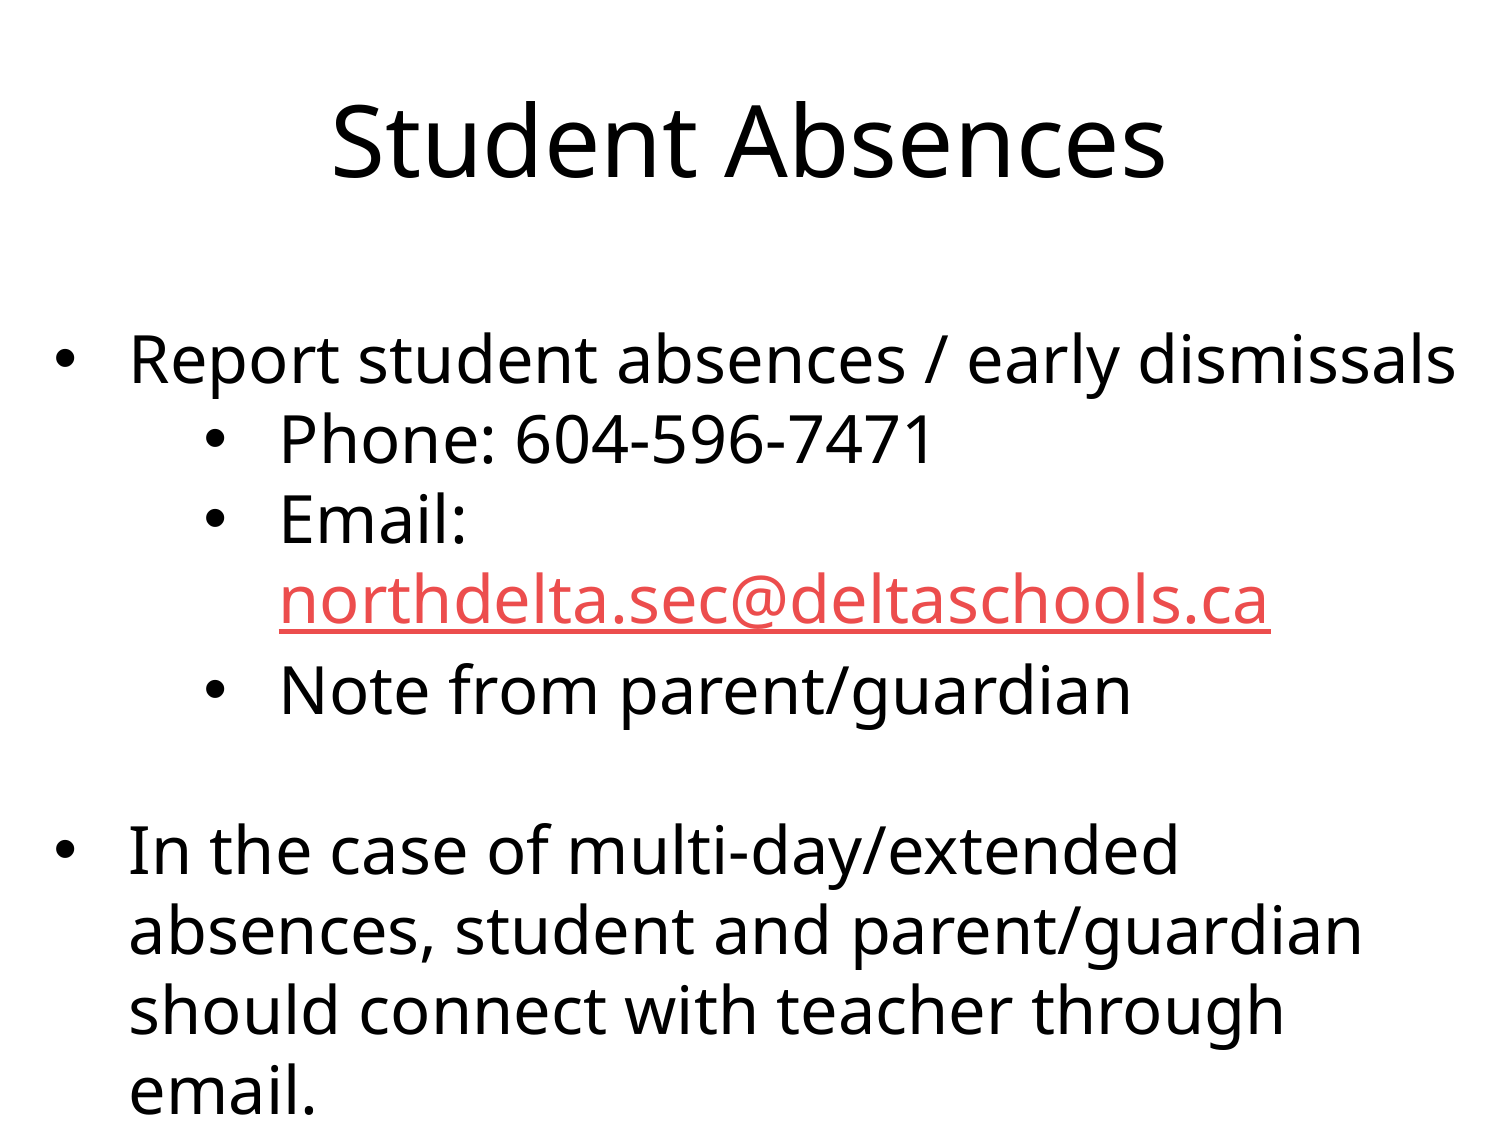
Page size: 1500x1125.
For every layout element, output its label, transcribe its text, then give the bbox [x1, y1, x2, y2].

title Student Absences [112, 19, 1388, 229]
text_box Report student absences / early dismissals Phone: 604-596-7471 Email: northdelta.sec@deltaschools.ca Note from parent/guardian In the case of multi-day/extended absences, student and parent/guardian should connect with teacher through email. [38, 229, 1477, 1125]
